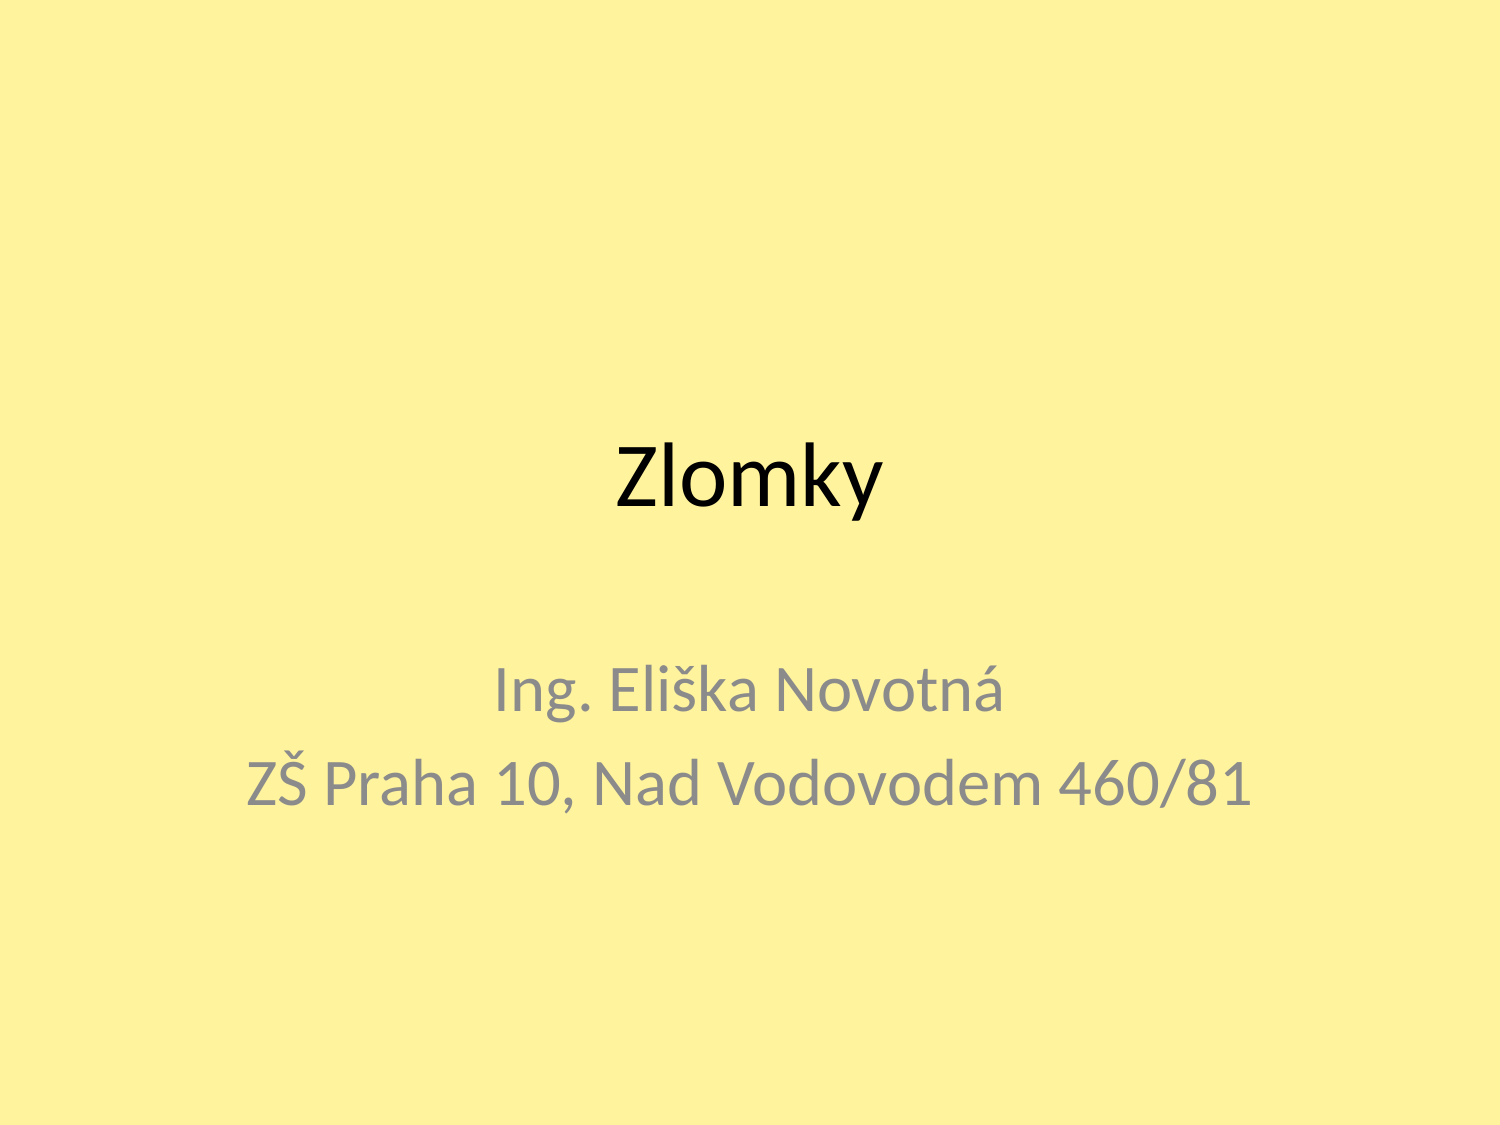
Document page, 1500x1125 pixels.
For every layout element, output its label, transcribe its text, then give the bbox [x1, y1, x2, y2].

title Zlomky [112, 349, 1388, 591]
subtitle Ing. Eliška Novotná ZŠ Praha 10, Nad Vodovodem 460/81 [225, 637, 1275, 925]
